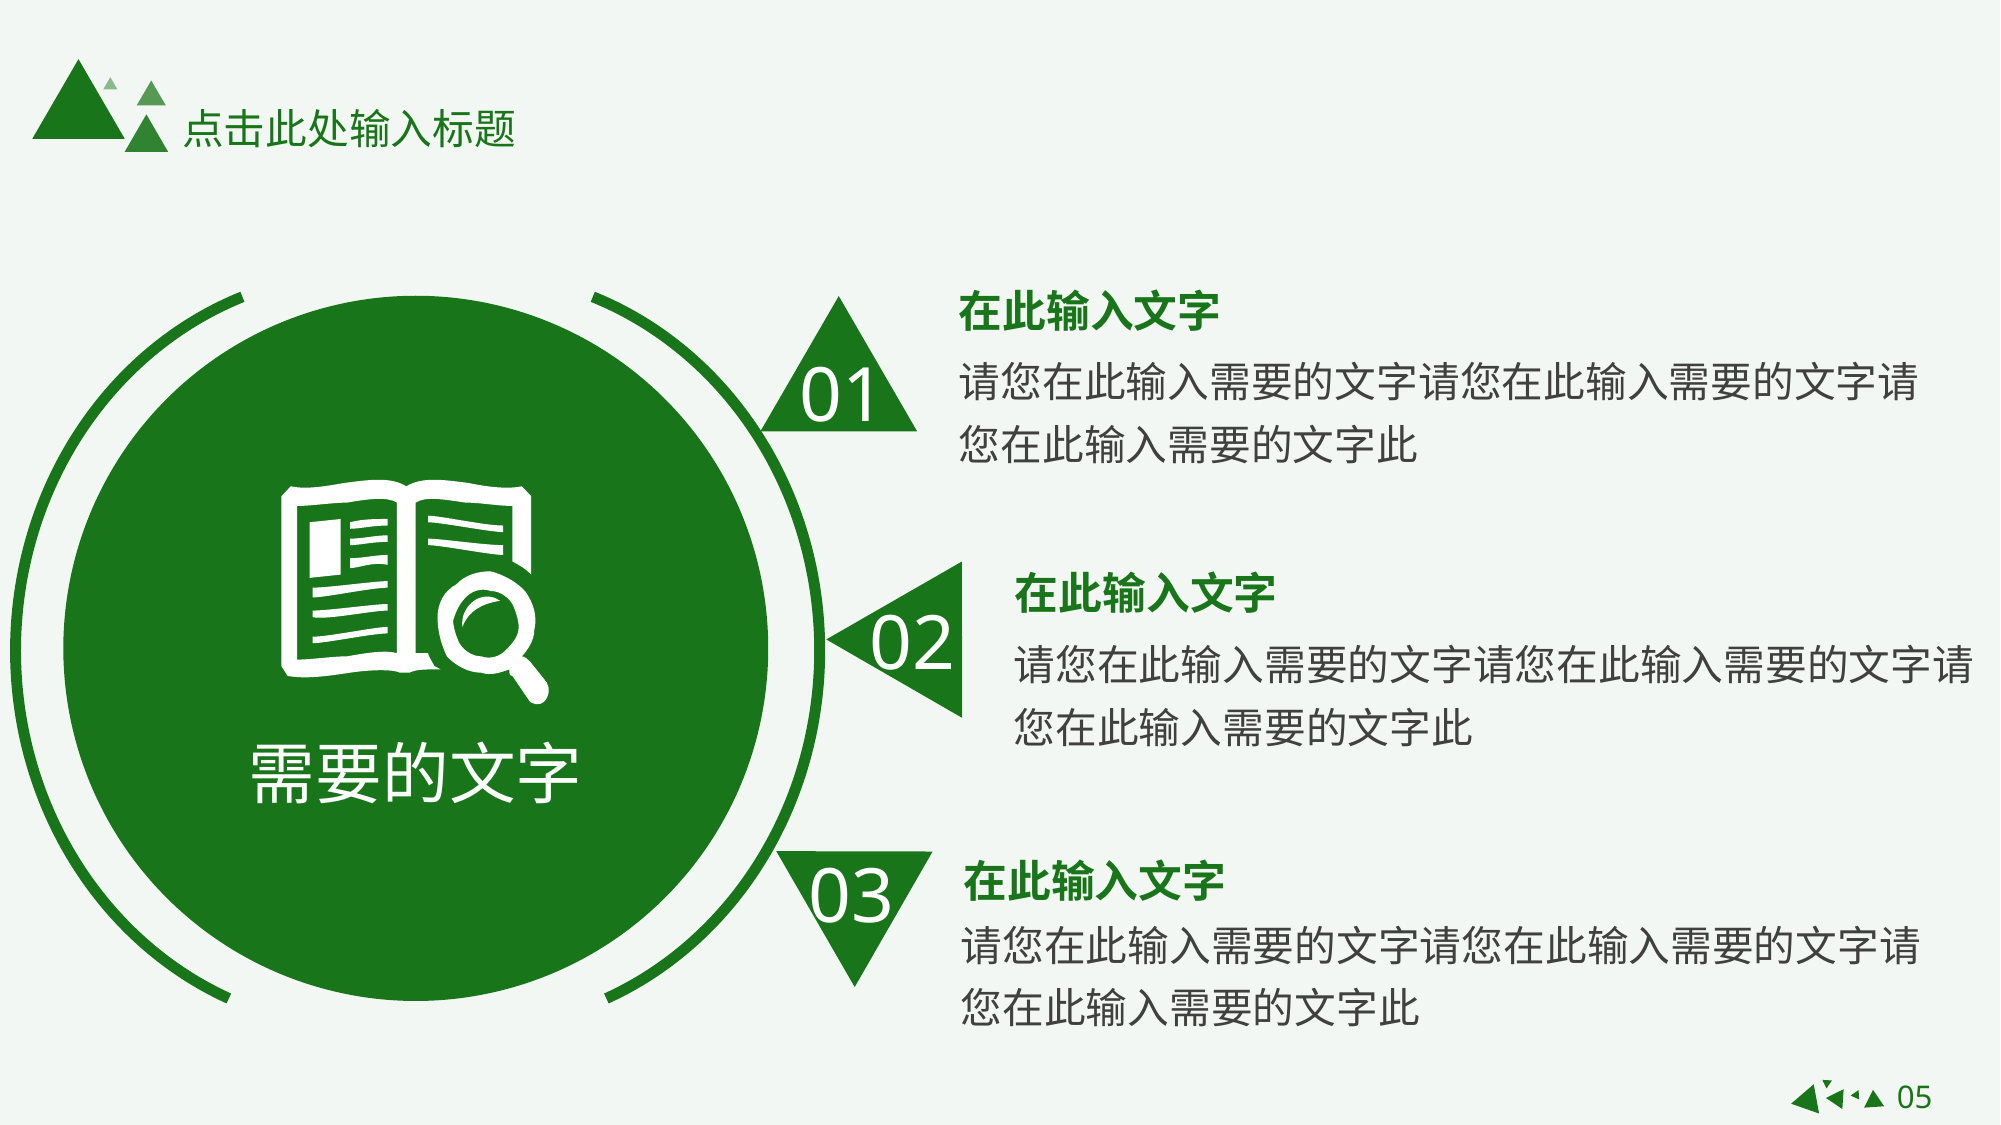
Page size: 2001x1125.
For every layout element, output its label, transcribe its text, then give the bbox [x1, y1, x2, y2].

text_box 在此输入文字 [948, 846, 1250, 914]
text_box [63, 295, 763, 1001]
text_box 05 [1864, 1070, 1966, 1123]
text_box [652, 781, 942, 964]
text_box [1822, 1079, 1832, 1089]
text_box [1850, 1090, 1860, 1100]
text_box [632, 296, 918, 504]
text_box 需要的文字 [163, 724, 668, 819]
text_box 点击此处输入标题 [167, 95, 531, 160]
text_box [103, 77, 118, 90]
text_box [124, 114, 169, 152]
text_box [14, 296, 256, 999]
text_box [281, 479, 532, 678]
text_box [437, 571, 549, 705]
text_box [743, 711, 816, 781]
text_box [589, 911, 667, 999]
text_box [32, 59, 125, 139]
text_box [579, 296, 632, 369]
text_box 在此输入文字 [1007, 558, 1301, 626]
text_box [738, 504, 809, 552]
text_box 请您在此输入需要的文字请您在此输入需要的文字请您在此输入需要的文字此 [998, 619, 1999, 759]
text_box 请您在此输入需要的文字请您在此输入需要的文字请您在此输入需要的文字此 [945, 899, 1946, 1040]
text_box [136, 80, 166, 106]
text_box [702, 552, 1007, 711]
text_box 在此输入文字 [943, 276, 1245, 345]
text_box 请您在此输入需要的文字请您在此输入需要的文字请您在此输入需要的文字此 [944, 336, 1945, 477]
text_box [1791, 1084, 1820, 1114]
text_box [1825, 1089, 1844, 1109]
